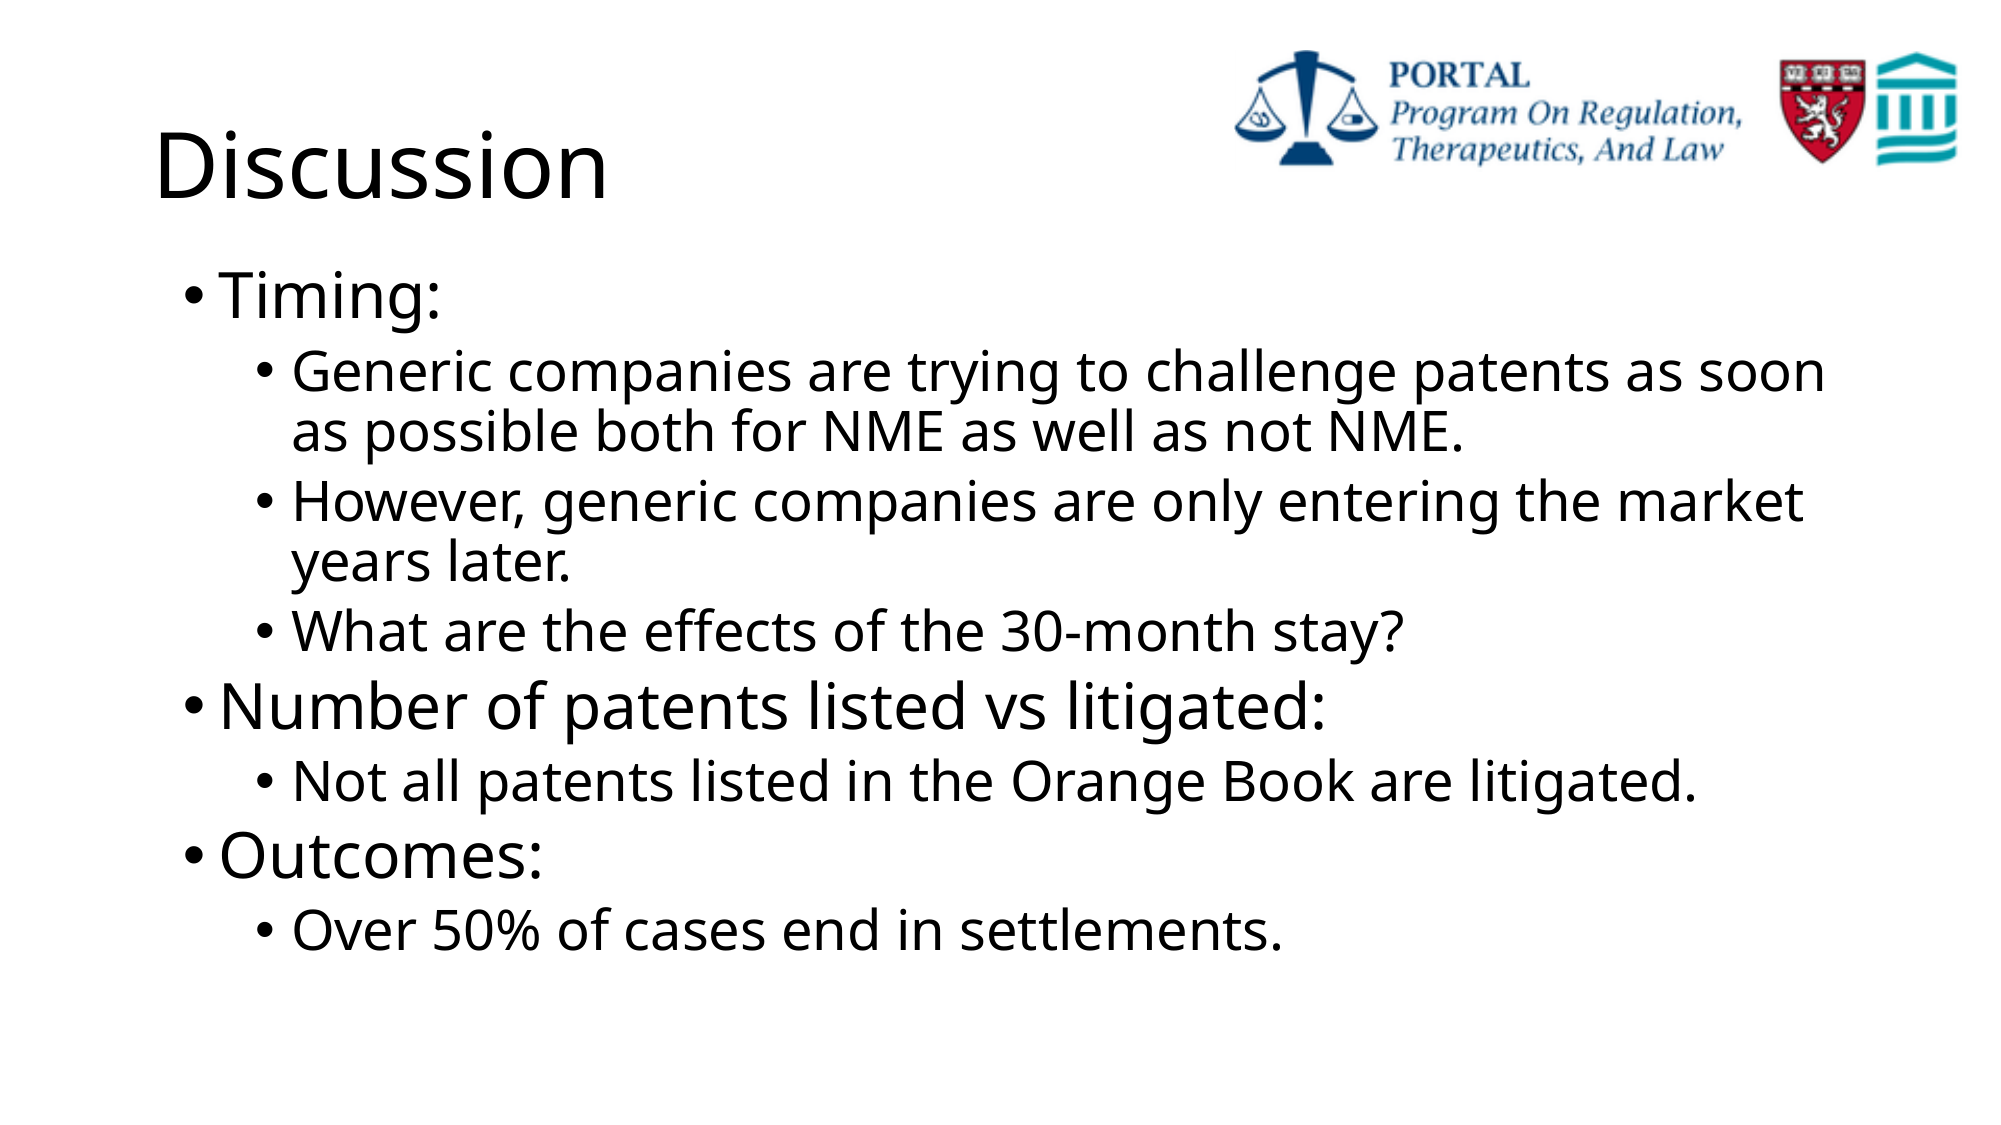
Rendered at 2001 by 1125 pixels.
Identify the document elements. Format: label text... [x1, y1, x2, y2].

picture [1233, 50, 1962, 172]
list Timing: Generic companies are trying to challenge patents as soon as possible both for NME as well as not NME. However, generic companies are only entering the market years later. What are the effects of the 30-month stay? Number of patents listed vs litigated: Not all patents listed in the Orange Book are litigated. Outcomes: Over 50% of cases end in settlements. [95, 256, 1863, 970]
title Discussion [137, 59, 1863, 256]
